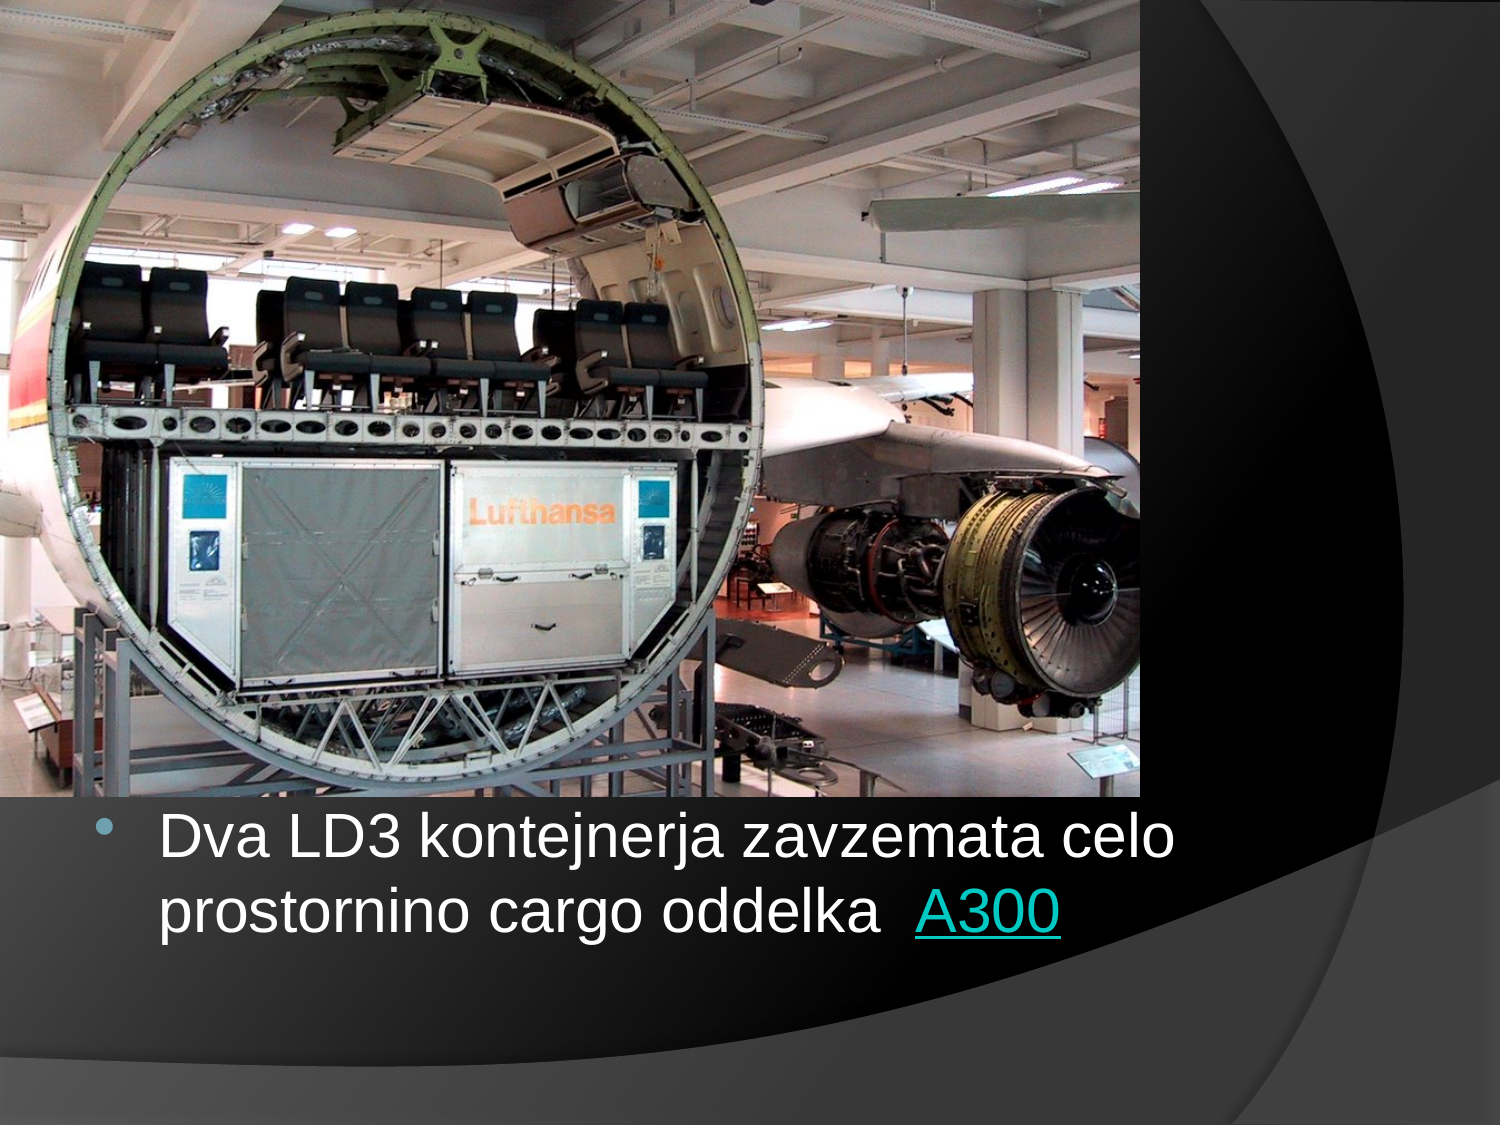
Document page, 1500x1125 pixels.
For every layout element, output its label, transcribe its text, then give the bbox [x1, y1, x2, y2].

list Dva LD3 kontejnerja zavzemata celo prostornino cargo oddelka A300 [75, 262, 1300, 1005]
picture [0, 0, 1140, 798]
